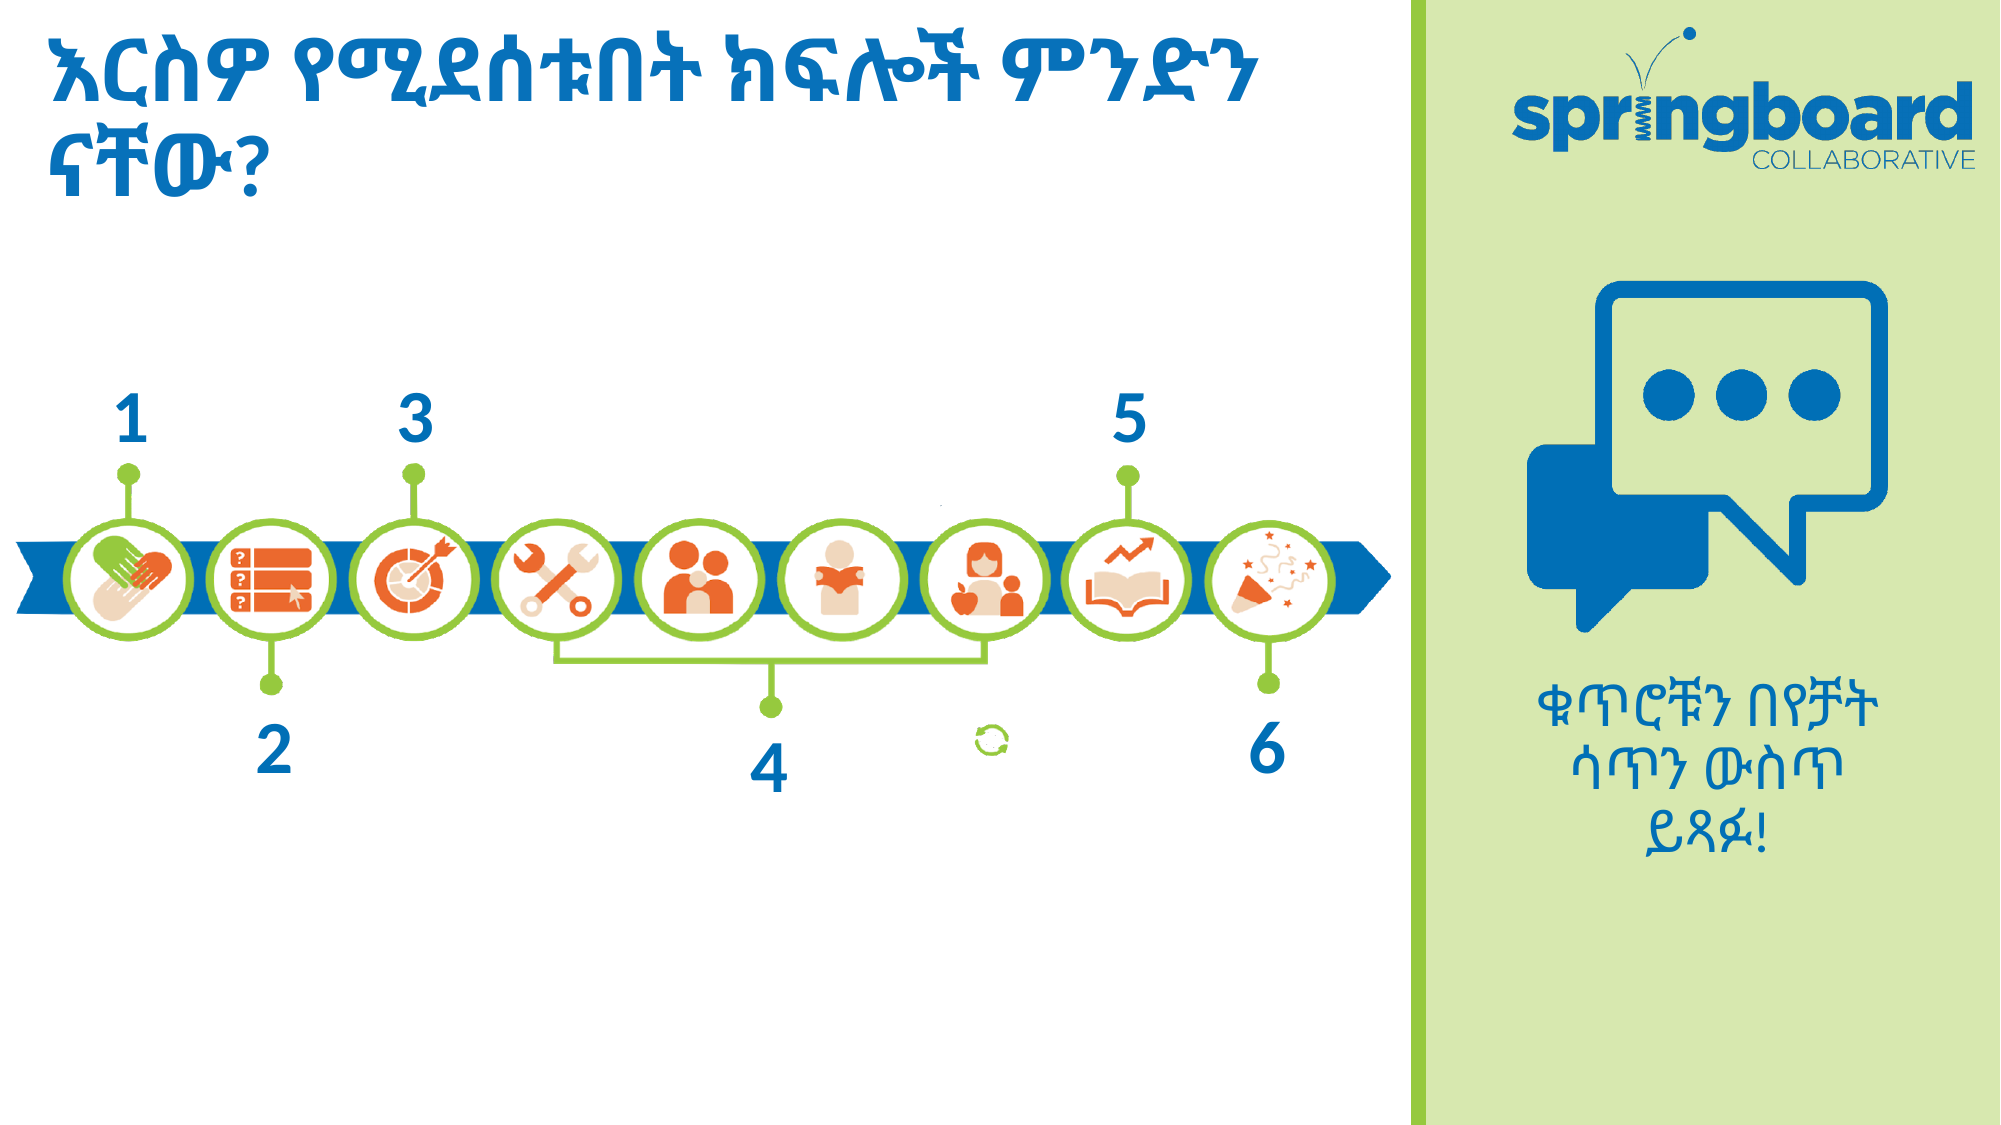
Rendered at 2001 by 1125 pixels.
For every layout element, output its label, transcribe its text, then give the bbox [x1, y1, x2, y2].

picture [14, 302, 1504, 861]
text_box ቁጥሮቹን በየቻት ሳጥን ውስጥ ይጻፉ! [1503, 668, 1913, 1057]
picture [1527, 276, 1889, 637]
picture [1512, 27, 1975, 169]
title እርስዎ የሚደሰቱበት ክፍሎች ምንድን ናቸው? [0, 17, 1417, 223]
